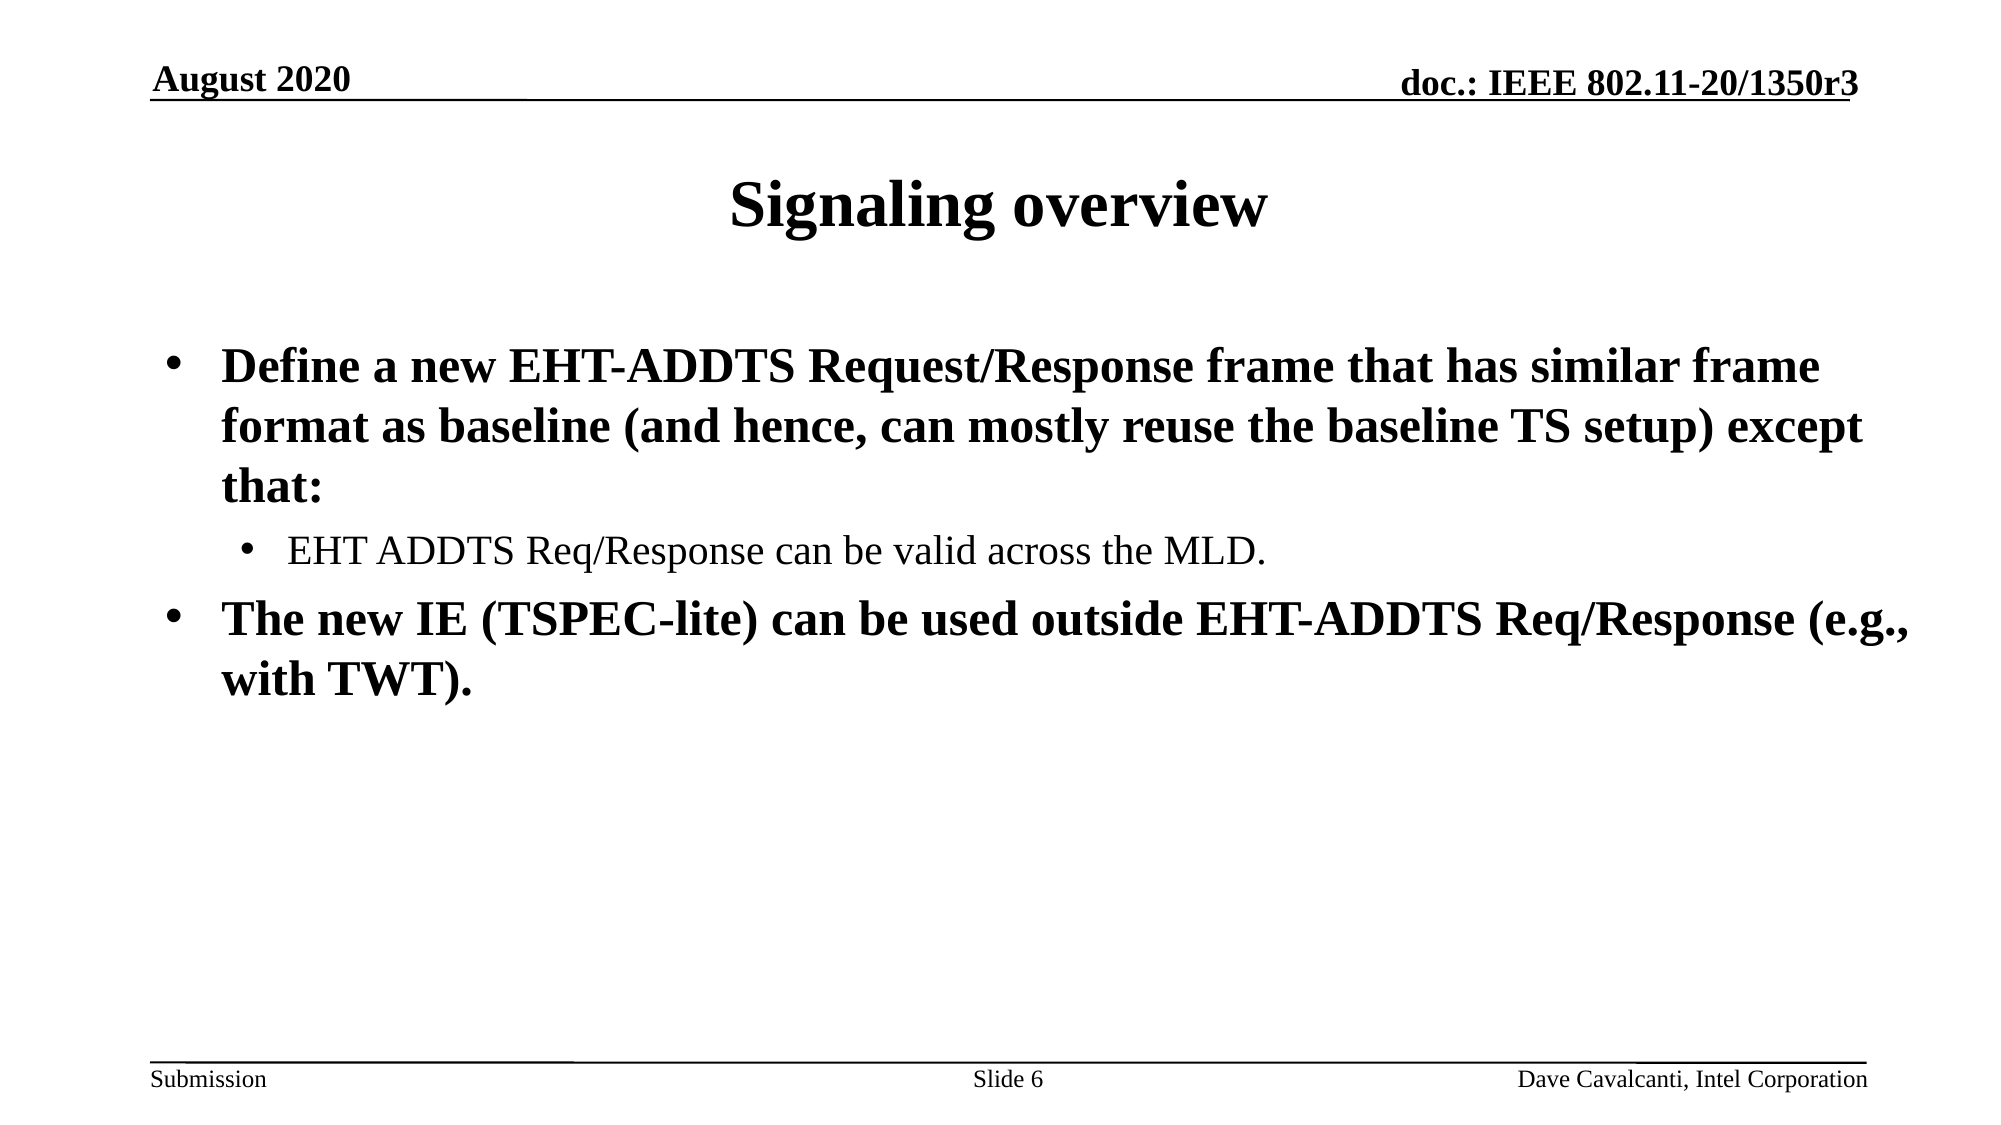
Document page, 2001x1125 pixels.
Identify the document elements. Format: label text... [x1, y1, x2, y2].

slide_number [152, 54, 563, 100]
slide_number Slide 6 [950, 1061, 1067, 1123]
footer Dave Cavalcanti, Intel Corporation [1171, 1061, 1869, 1093]
list Define a new EHT-ADDTS Request/Response frame that has similar frame format as baseline (and hence, can mostly reuse the baseline TS setup) except that: EHT ADDTS Req/Response can be valid across the MLD. The new IE (TSPEC-lite) can be used outside EHT-ADDTS Req/Response (e.g., with TWT). [149, 324, 1951, 1000]
title Signaling overview [149, 112, 1850, 288]
